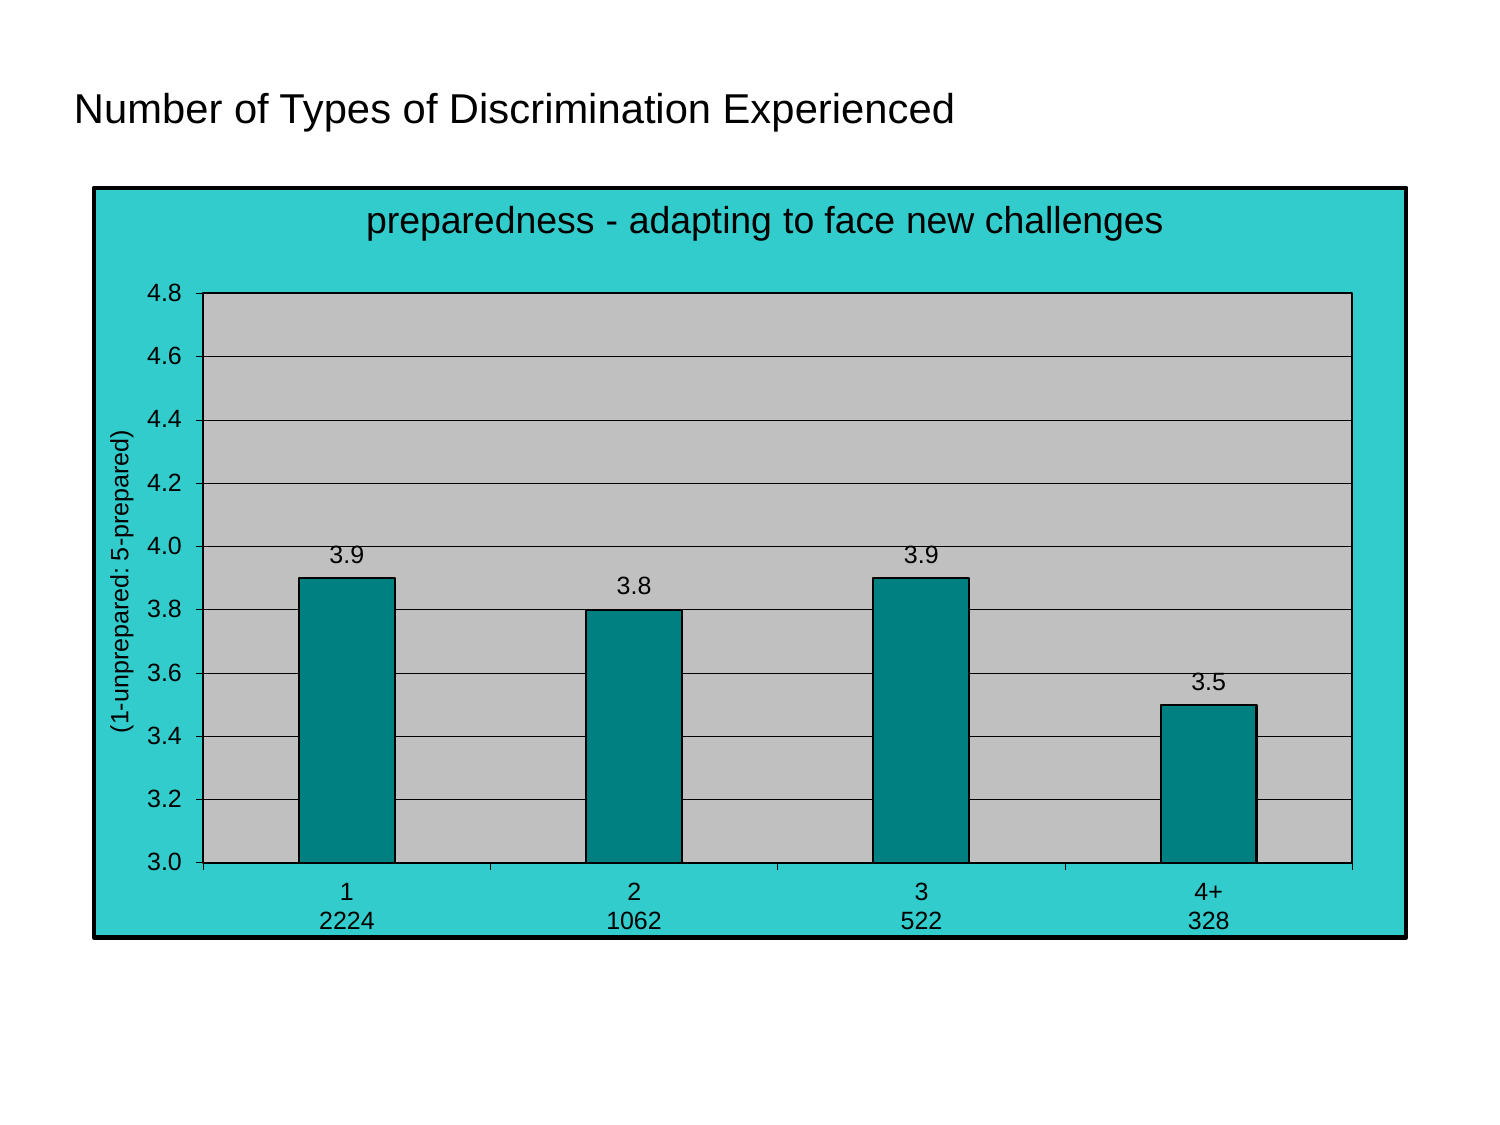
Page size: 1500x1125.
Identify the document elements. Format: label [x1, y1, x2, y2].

picture [91, 185, 1409, 940]
